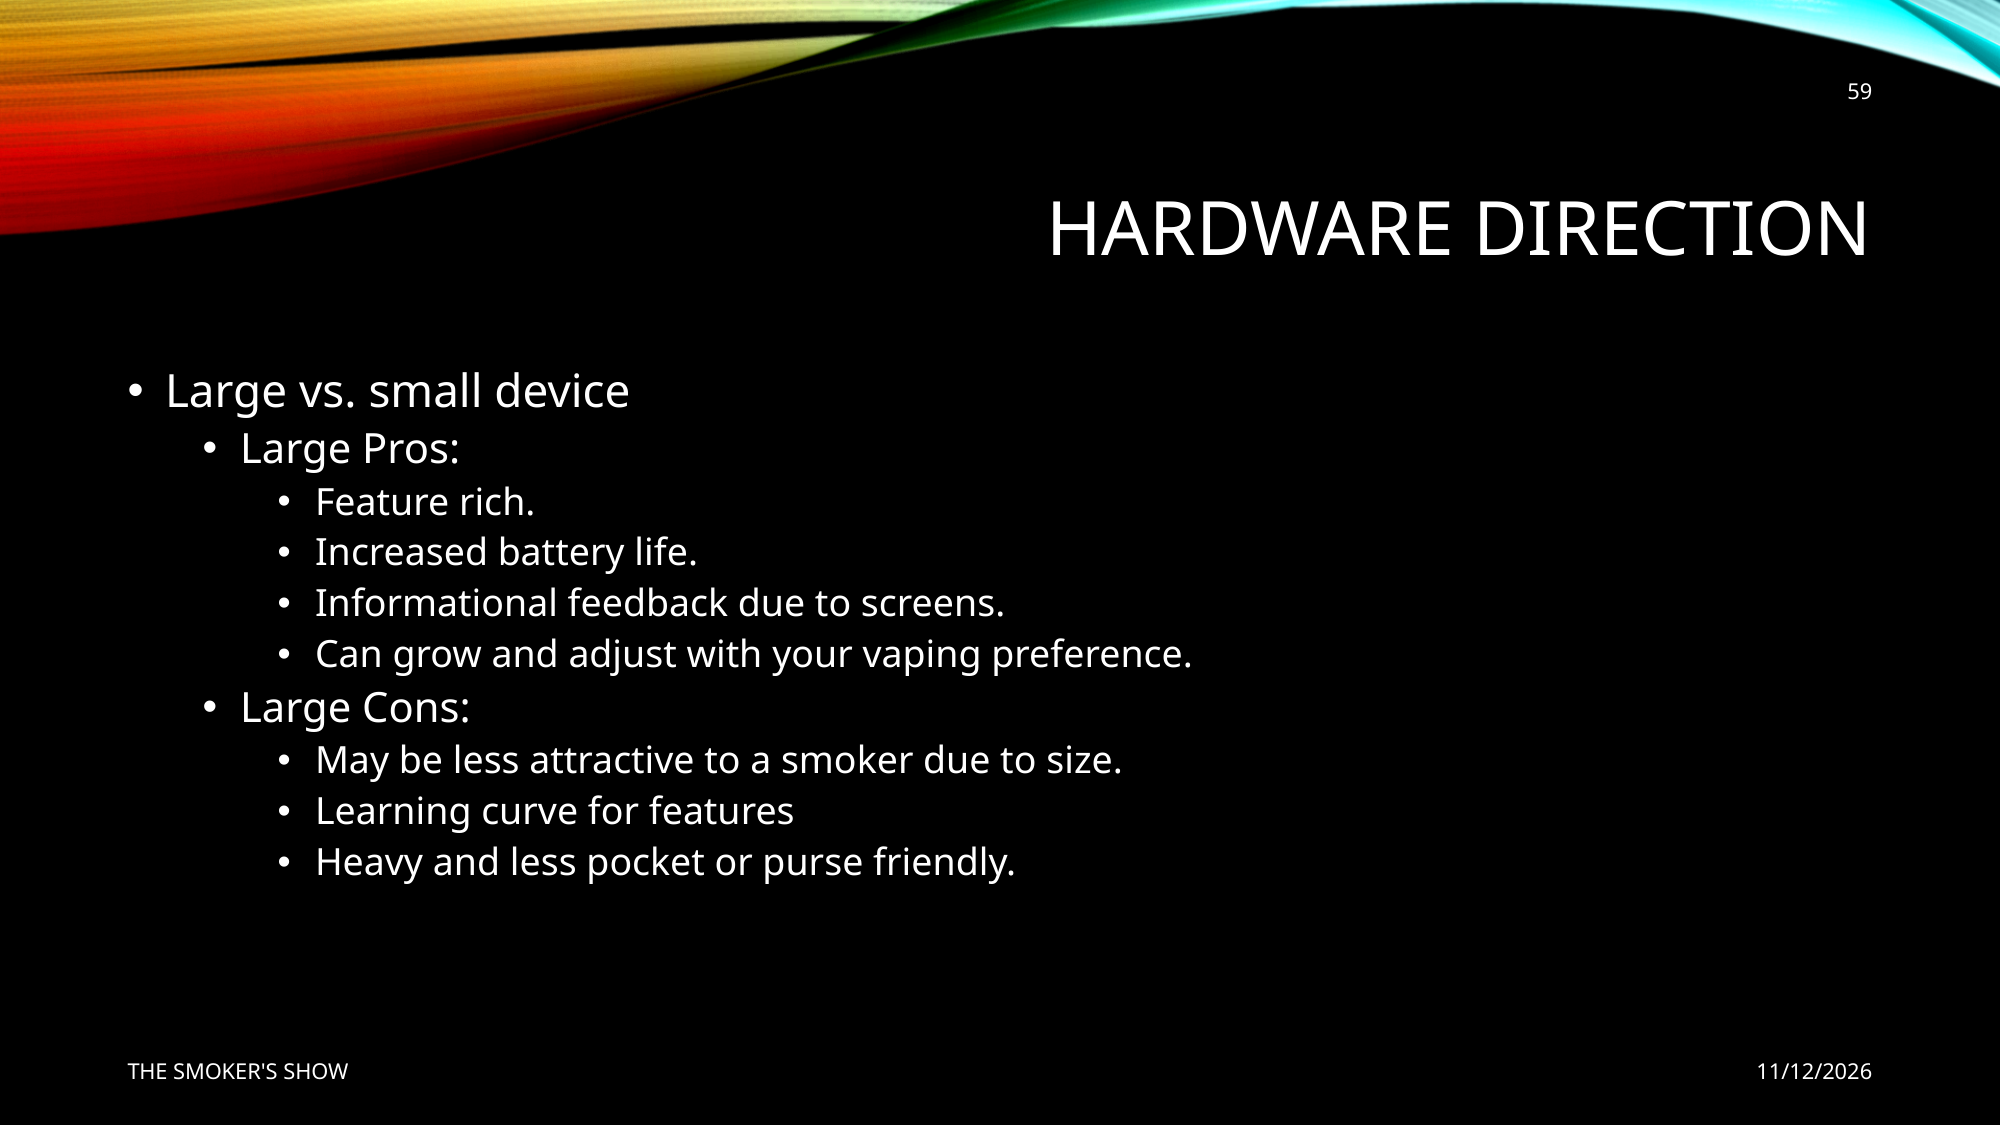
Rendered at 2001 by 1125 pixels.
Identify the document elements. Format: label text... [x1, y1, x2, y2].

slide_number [1410, 1042, 1888, 1103]
footer THE SMOKER'S SHOW [112, 1042, 1388, 1103]
slide_number 59 [1437, 62, 1888, 123]
list Large vs. small device Large Pros: Feature rich. Increased battery life. Informational feedback due to screens. Can grow and adjust with your vaping preference. Large Cons: May be less attractive to a smoker due to size. Learning curve for features Heavy and less pocket or purse friendly. [112, 360, 1888, 1021]
title Hardware direction [474, 125, 1888, 338]
picture [0, 0, 2000, 237]
